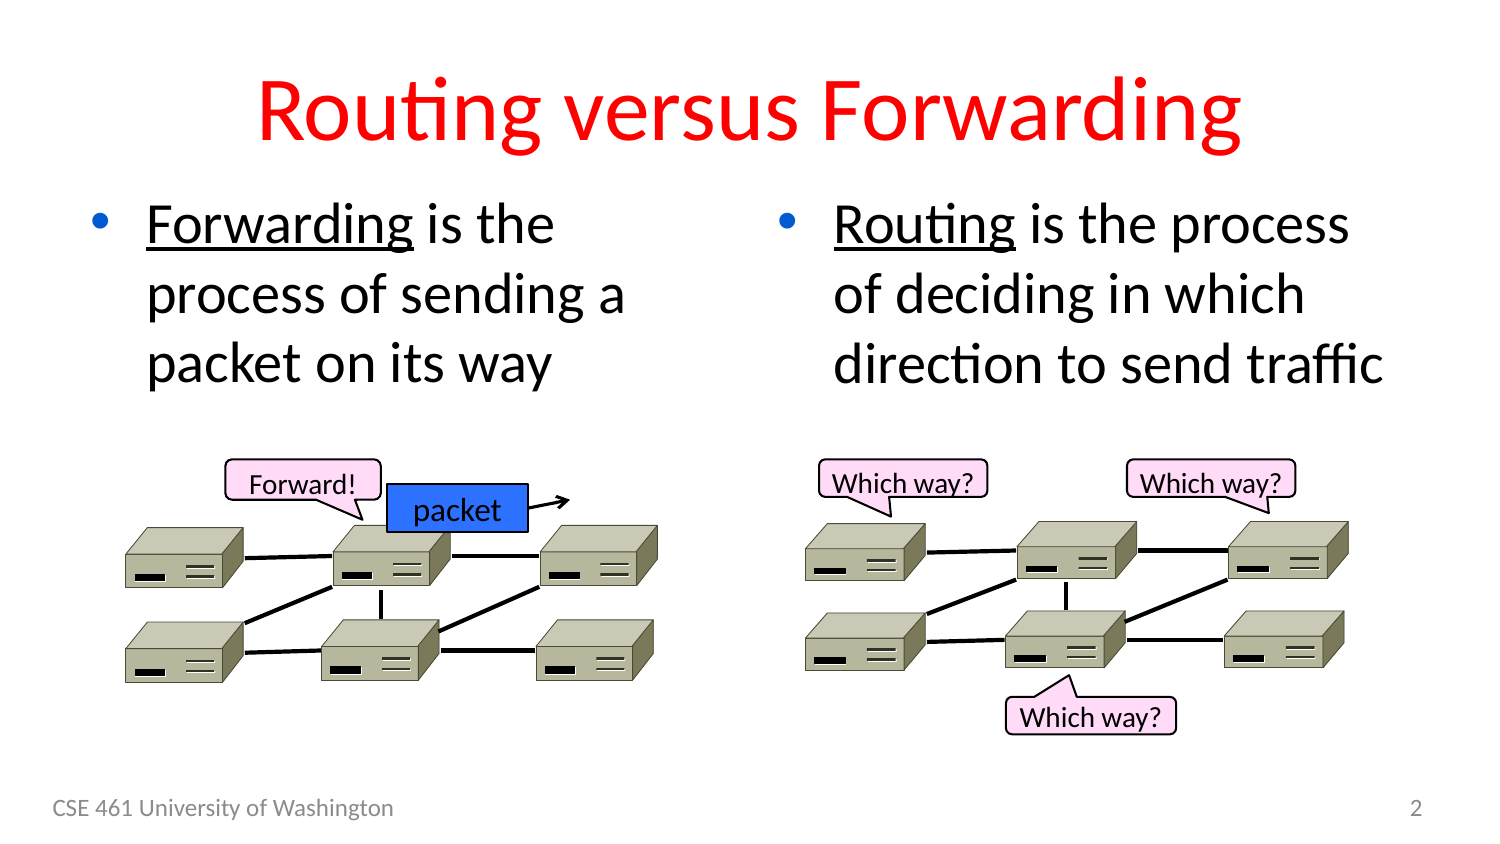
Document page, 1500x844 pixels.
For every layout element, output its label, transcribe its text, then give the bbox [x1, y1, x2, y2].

list Routing is the process of deciding in which direction to send traffic [762, 177, 1425, 735]
slide_number 2 [1087, 784, 1438, 830]
title Routing versus Forwarding [37, 33, 1463, 175]
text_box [124, 459, 660, 685]
footer CSE 461 University of Washington [37, 784, 513, 830]
list Forwarding is the process of sending a packet on its way [75, 177, 738, 735]
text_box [804, 459, 1351, 735]
